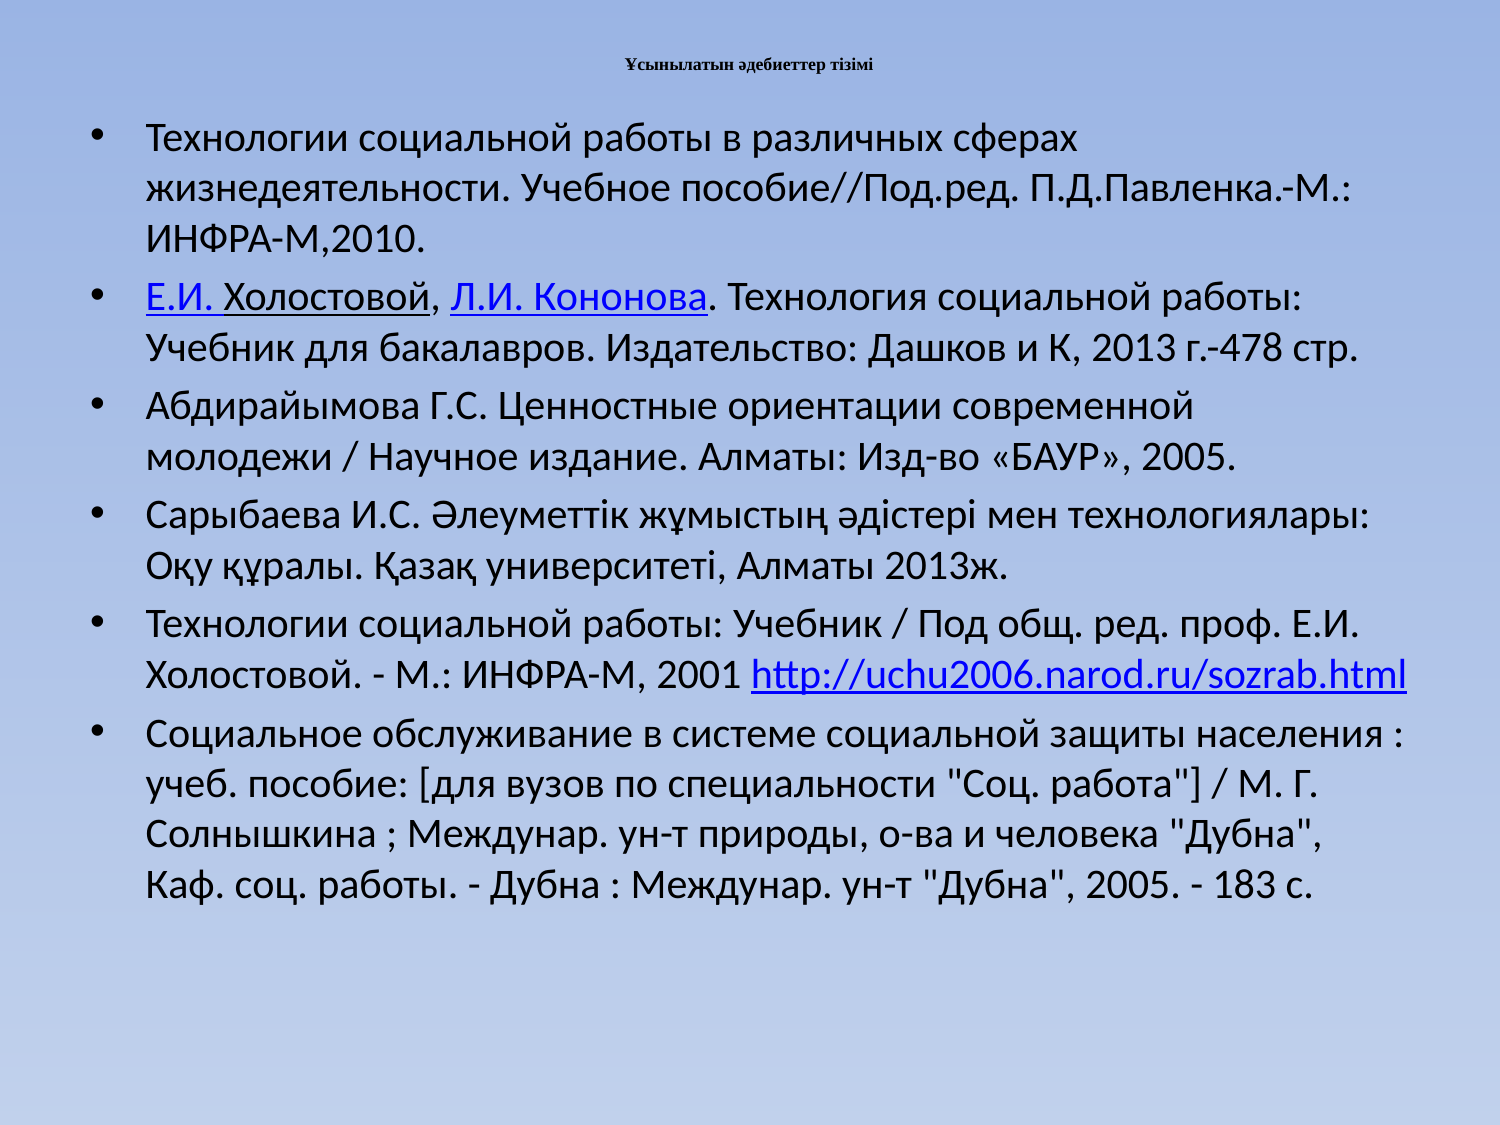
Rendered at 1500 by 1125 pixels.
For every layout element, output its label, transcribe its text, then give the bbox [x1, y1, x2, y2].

title Ұсынылатын әдебиеттер тізімі [75, 45, 1424, 101]
list Технологии социальной работы в различных сферах жизнедеятельности. Учебное пособие//Под.ред. П.Д.Павленка.-М.: ИНФРА-М,2010. Е.И. Холостовой, Л.И. Кононова. Технология социальной работы: Учебник для бакалавров. Издательство: Дашков и К, 2013 г.-478 стр. Абдирайымова Г.С. Ценностные ориентации современной молодежи / Научное издание. Алматы: Изд-во «БАУР», 2005. Сарыбаева И.С. Әлеуметтік жұмыстың әдістері мен технологиялары: Оқу құралы. Қазақ университеті, Алматы 2013ж. Технологии социальной работы: Учебник / Под общ. ред. проф. Е.И. Холостовой. - М.: ИНФРА-М, 2001 http://uchu2006.narod.ru/sozrab.html Социальное обслуживание в системе социальной защиты населения : учеб. пособие: [для вузов по специальности "Соц. работа"] / М. Г. Солнышкина ; Междунар. ун-т природы, о-ва и человека "Дубна", Каф. соц. работы. - Дубна : Междунар. ун-т "Дубна", 2005. - 183 с. [75, 101, 1425, 1005]
